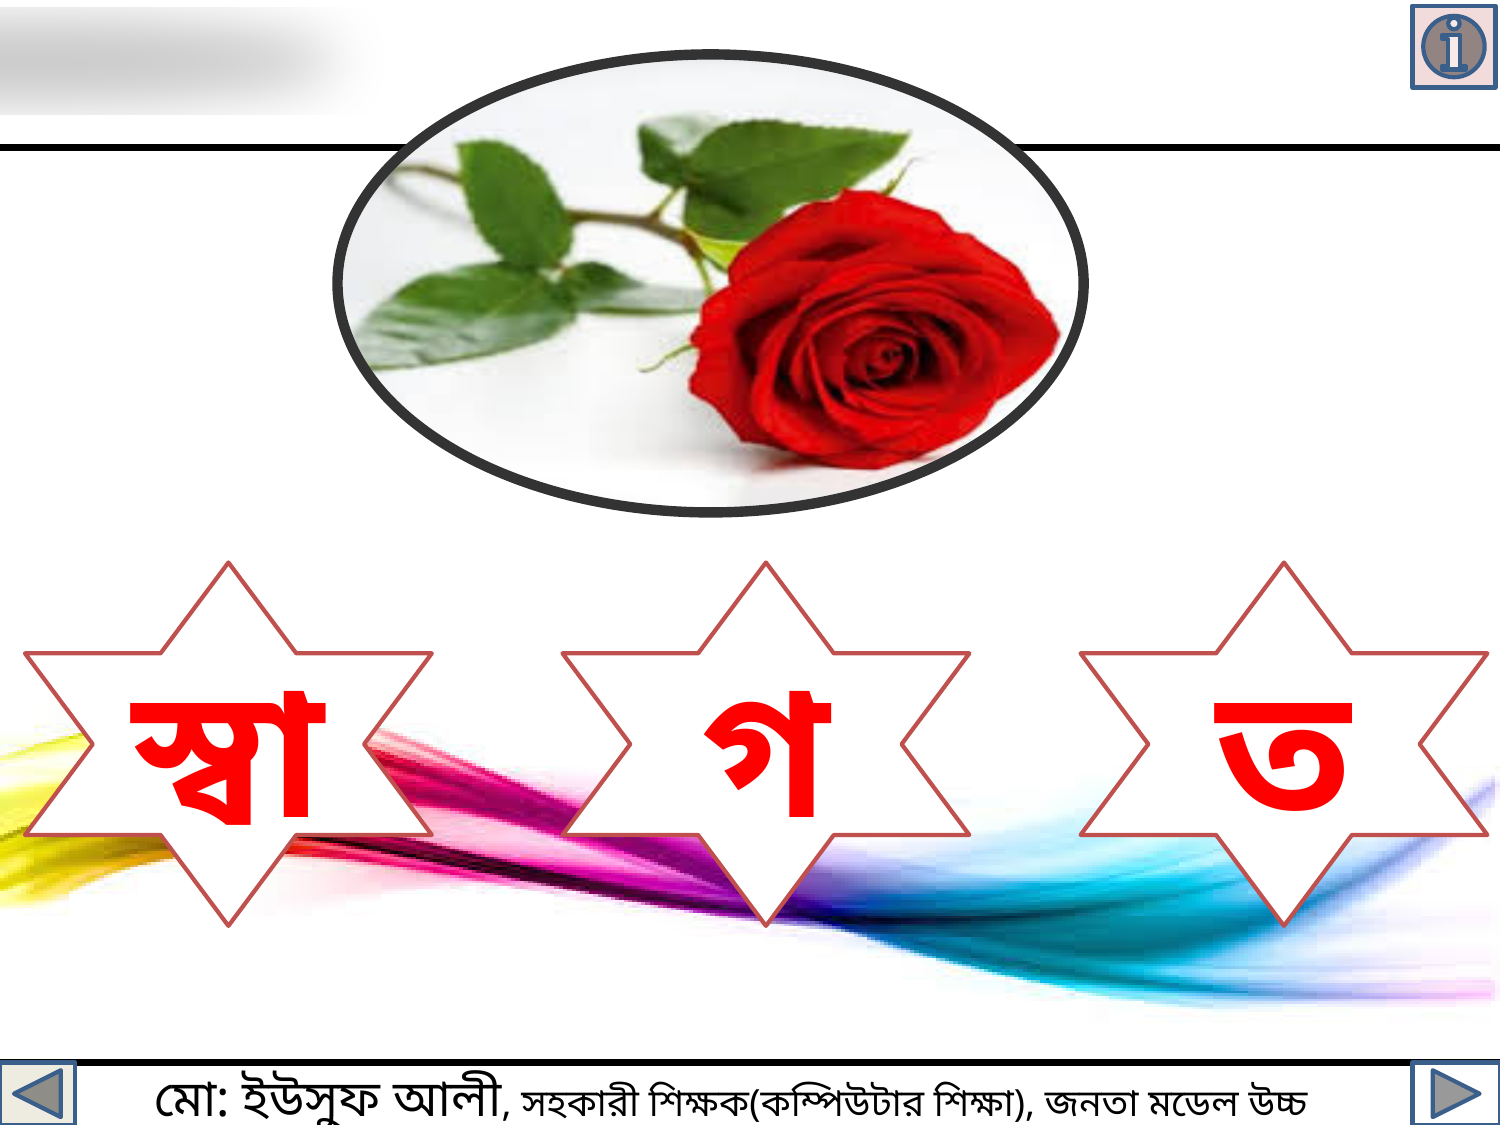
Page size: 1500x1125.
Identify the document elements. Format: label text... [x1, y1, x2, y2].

text_box [0, 1060, 77, 1125]
picture [0, 659, 1500, 1051]
picture [337, 54, 1084, 513]
text_box [1410, 4, 1498, 90]
text_box ত [1078, 560, 1490, 657]
text_box স্বা [23, 560, 434, 657]
text_box [1410, 1060, 1500, 1125]
text_box গ [560, 560, 972, 657]
